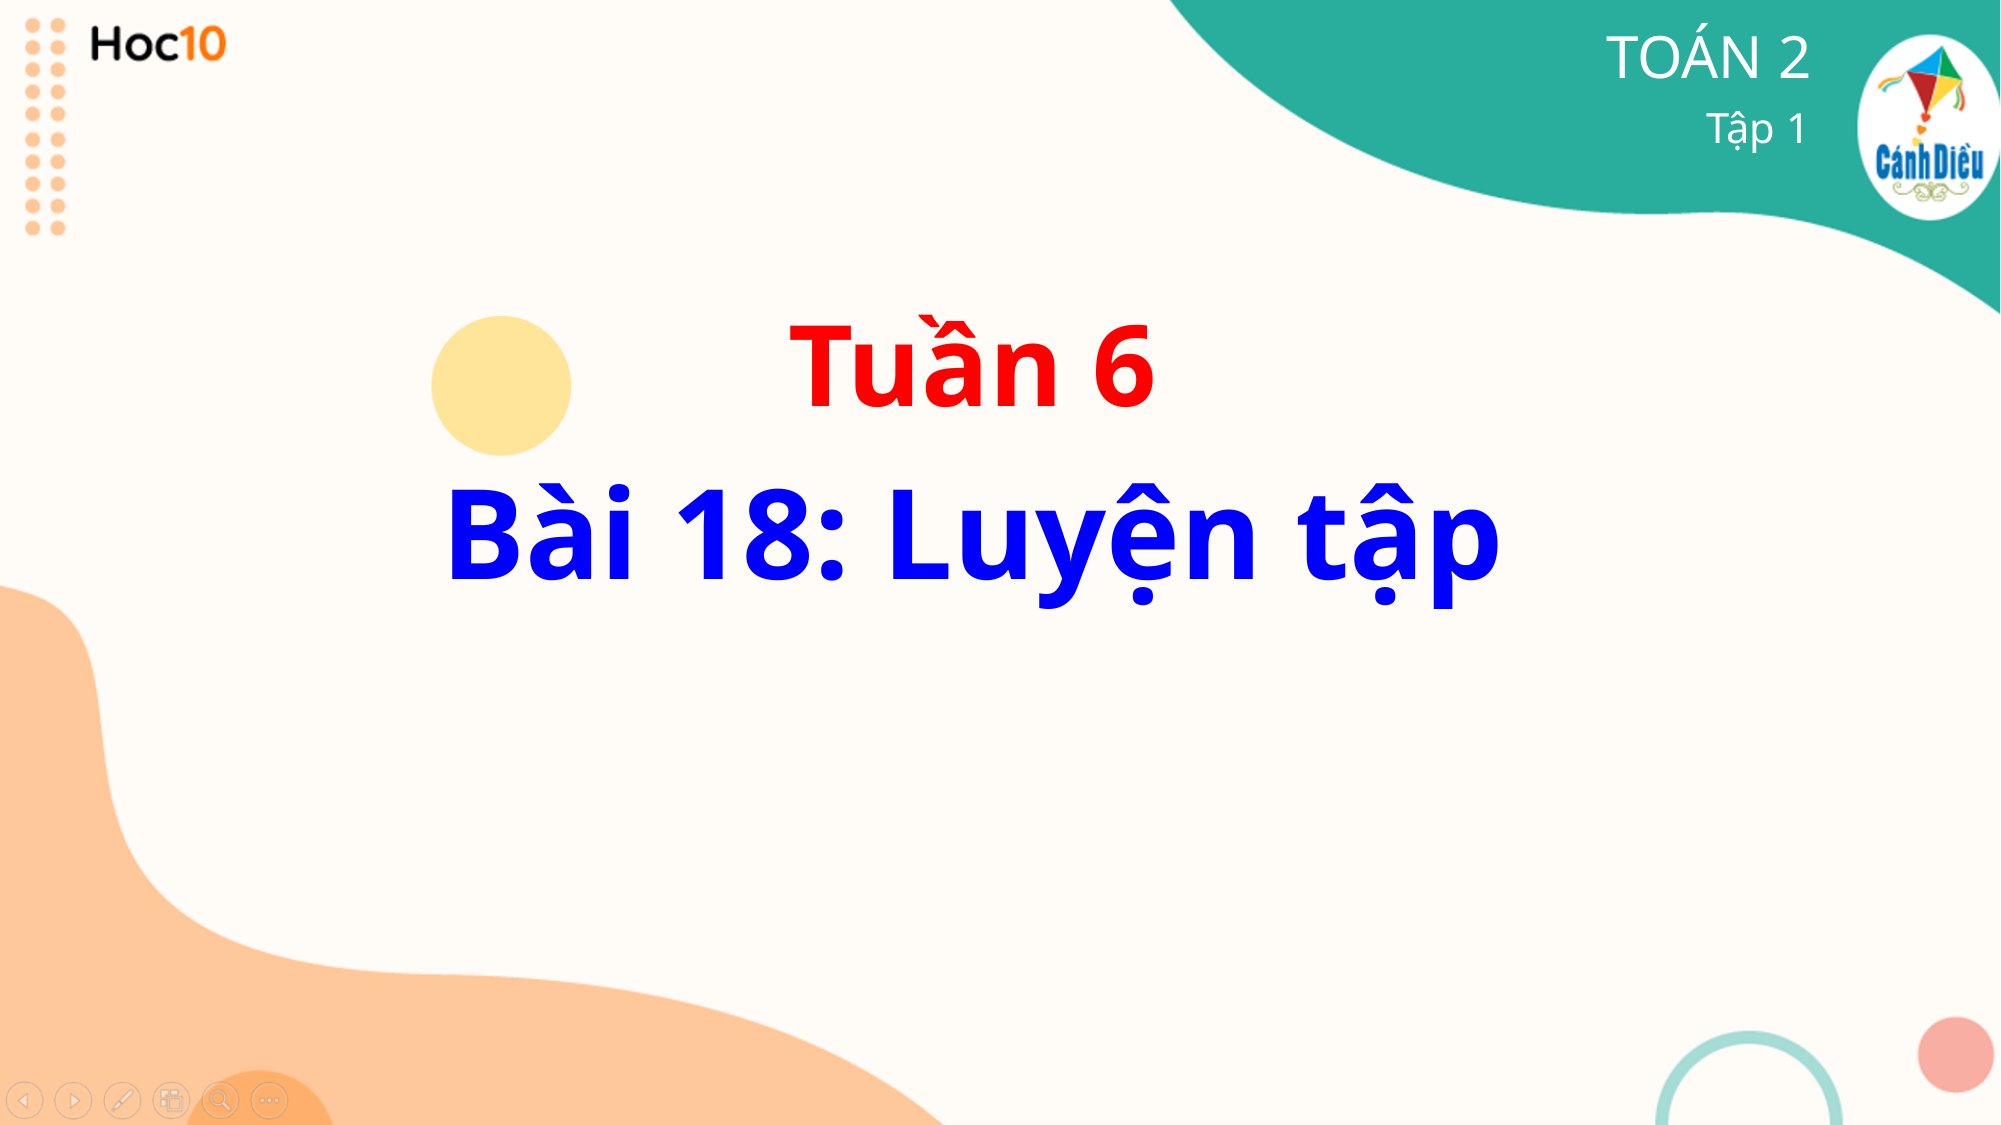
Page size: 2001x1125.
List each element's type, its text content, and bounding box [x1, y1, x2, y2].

text_box Tập 1 [1691, 94, 1826, 160]
text_box TOÁN 2 [1591, 13, 1827, 98]
text_box Tuần 6 Bài 18: Luyện tập [60, 286, 1885, 612]
picture [0, 0, 2001, 1125]
